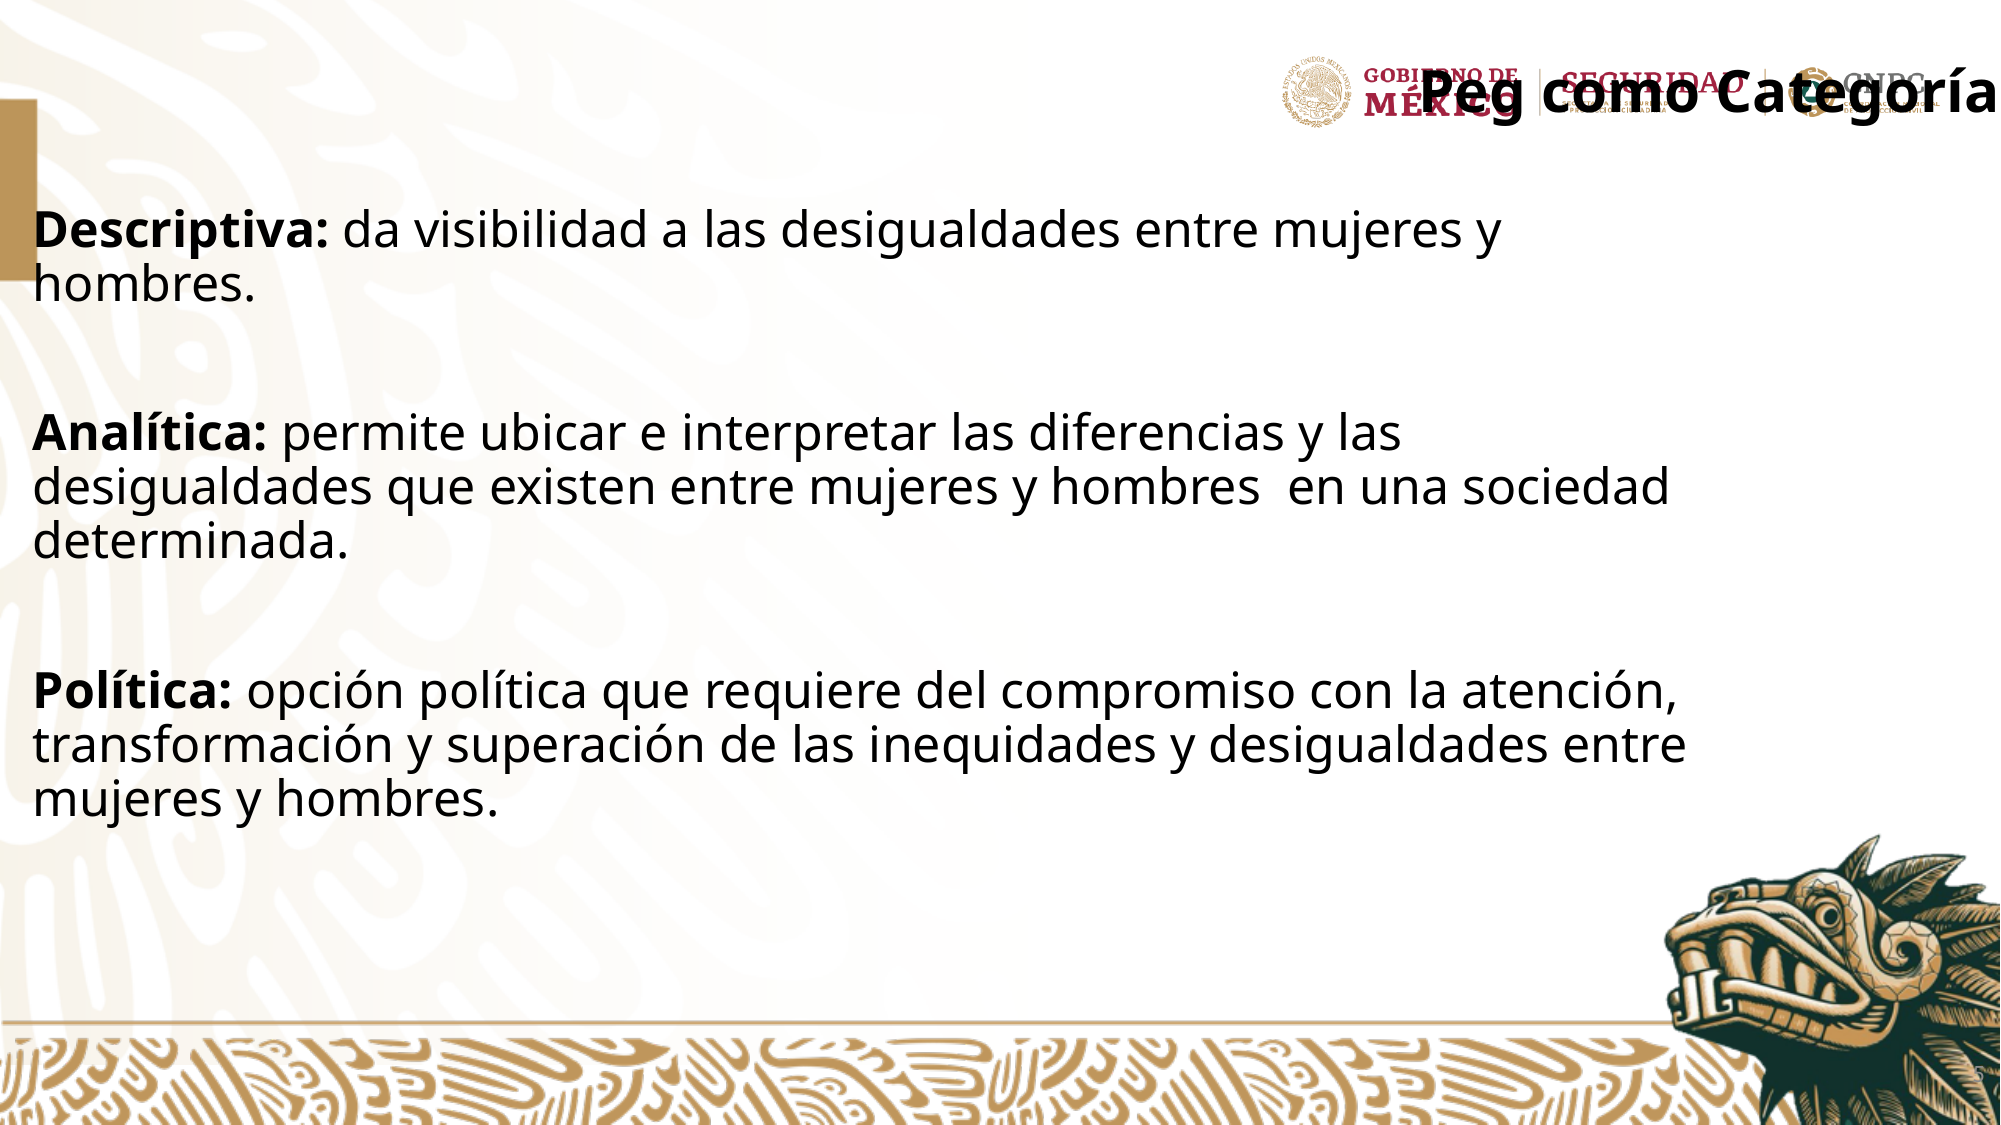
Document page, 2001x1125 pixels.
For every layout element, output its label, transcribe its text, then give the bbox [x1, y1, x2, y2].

list Descriptiva: da visibilidad a las desigualdades entre mujeres y hombres. Analítica: permite ubicar e interpretar las diferencias y las desigualdades que existen entre mujeres y hombres en una sociedad determinada. Política: opción política que requiere del compromiso con la atención, transformación y superación de las inequidades y desigualdades entre mujeres y hombres. [0, 196, 1749, 905]
slide_number 5 [1550, 1042, 2000, 1103]
title Peg como Categoría [582, 32, 2000, 126]
picture [0, 0, 2001, 1125]
